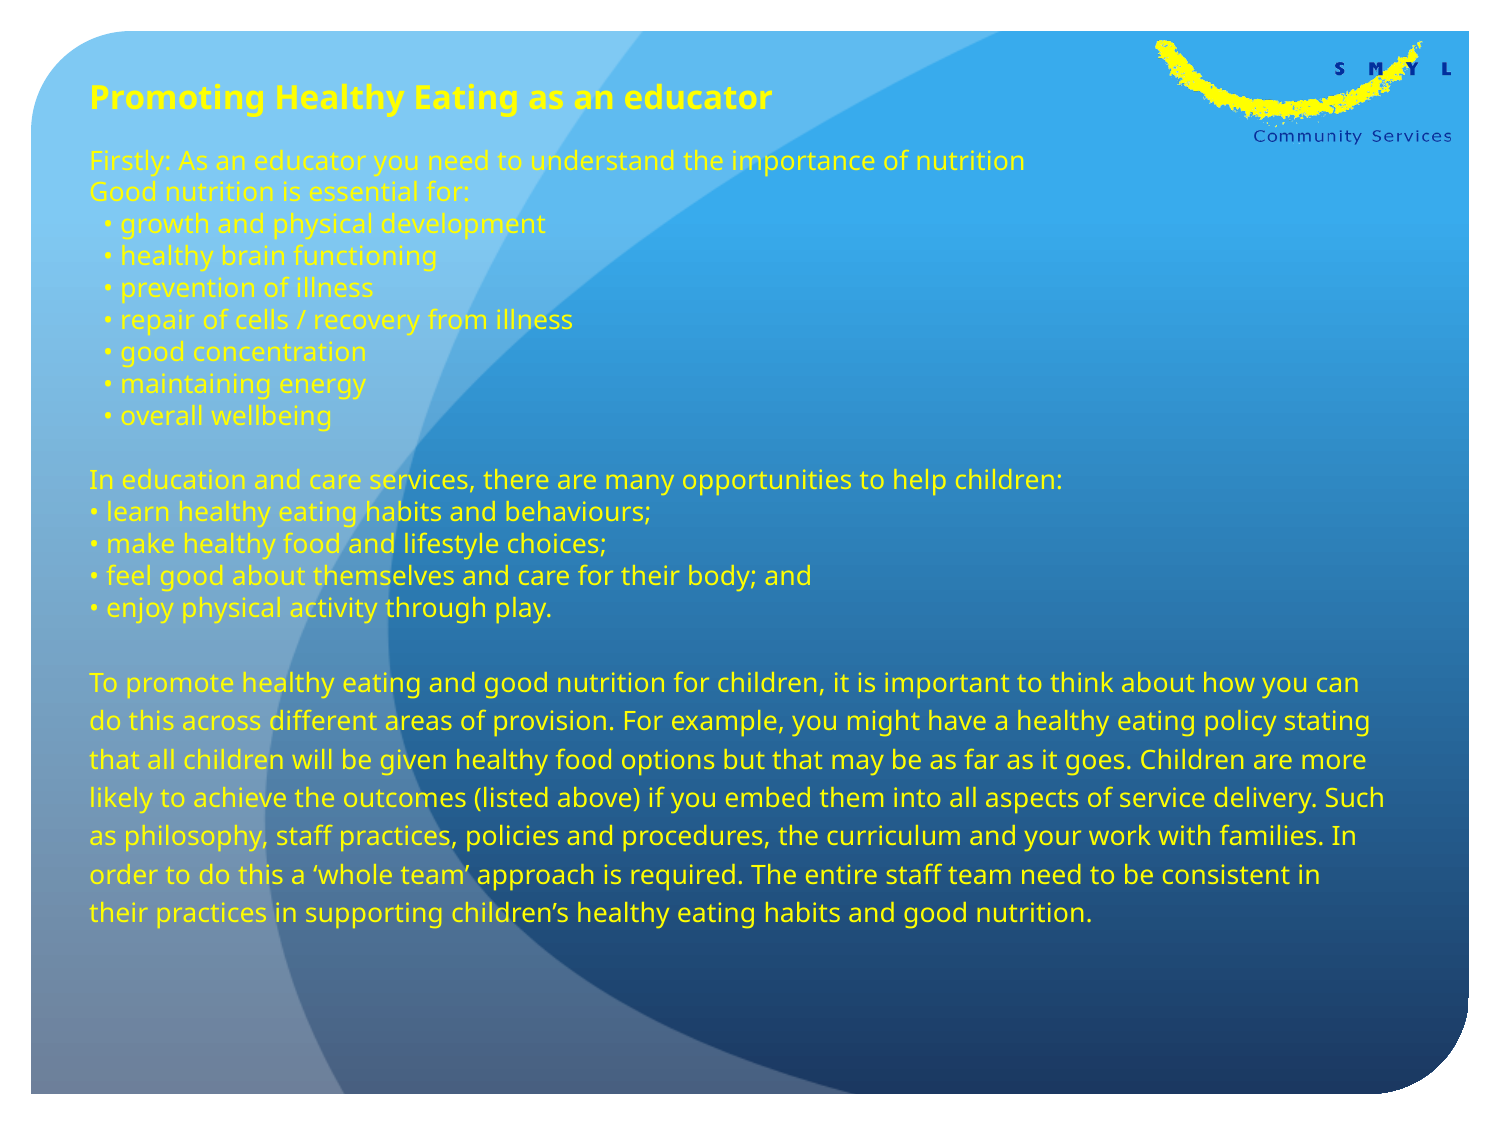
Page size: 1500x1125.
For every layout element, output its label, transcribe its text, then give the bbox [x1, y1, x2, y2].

picture [25, 30, 1474, 1095]
list Promoting Healthy Eating as an educator Firstly: As an educator you need to understand the importance of nutrition Good nutrition is essential for: • growth and physical development • healthy brain functioning • prevention of illness • repair of cells / recovery from illness • good concentration • maintaining energy • overall wellbeing In education and care services, there are many opportunities to help children: • learn healthy eating habits and behaviours; • make healthy food and lifestyle choices; • feel good about themselves and care for their body; and • enjoy physical activity through play. To promote healthy eating and good nutrition for children, it is important to think about how you can do this across different areas of provision. For example, you might have a healthy eating policy stating that all children will be given healthy food options but that may be as far as it goes. Children are more likely to achieve the outcomes (listed above) if you embed them into all aspects of service delivery. Such as philosophy, staff practices, policies and procedures, the curriculum and your work with families. In order to do this a ‘whole team’ approach is required. The entire staff team need to be consistent in their practices in supporting children’s healthy eating habits and good nutrition. [74, 69, 1402, 1012]
